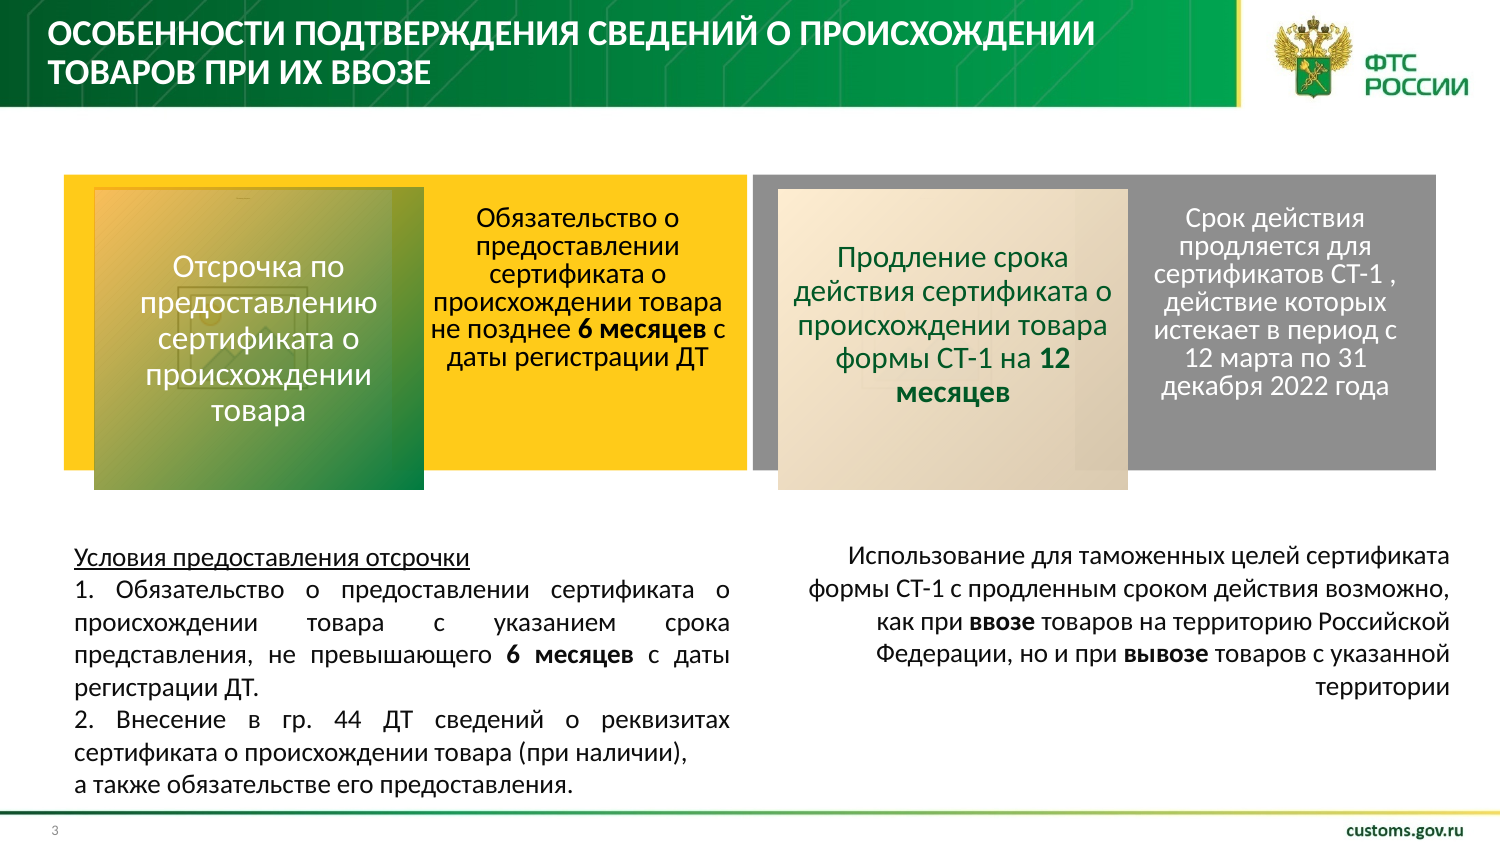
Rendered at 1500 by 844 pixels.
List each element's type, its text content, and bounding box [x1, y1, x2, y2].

title Особенности подтверждения сведений о происхождении товаров при их ввозе [32, 0, 1214, 108]
text_box Использование для таможенных целей сертификата формы СТ-1 с продленным сроком действия возможно, как при ввозе товаров на территорию Российской Федерации, но и при вывозе товаров с указанной территории [749, 530, 1465, 708]
text_box [63, 174, 748, 471]
text_box Продление срока действия сертификата о происхождении товара формы СТ-1 на 12 месяцев [777, 189, 1129, 491]
text_box [476, 399, 777, 456]
text_box [752, 174, 1437, 471]
picture [0, 0, 1500, 844]
text_box Срок действия продляется для сертификатов СТ-1 , действие которых истекает в период с 12 марта по 31 декабря 2022 года [1129, 198, 1422, 409]
slide_number 3 [36, 815, 104, 844]
text_box Условия предоставления отсрочки 1. Обязательство о предоставлении сертификата о происхождении товара с указанием срока представления, не превышающего 6 месяцев с даты регистрации ДТ. 2. Внесение в гр. 44 ДТ сведений о реквизитах сертификата о происхождении товара (при наличии), а также обязательстве его предоставления. [45, 531, 745, 807]
text_box Отсрочка по предоставлению сертификата о происхождении товара [94, 187, 424, 491]
text_box Обязательство о предоставлении сертификата о происхождении товара не позднее 6 месяцев с даты регистрации ДТ [424, 197, 742, 380]
